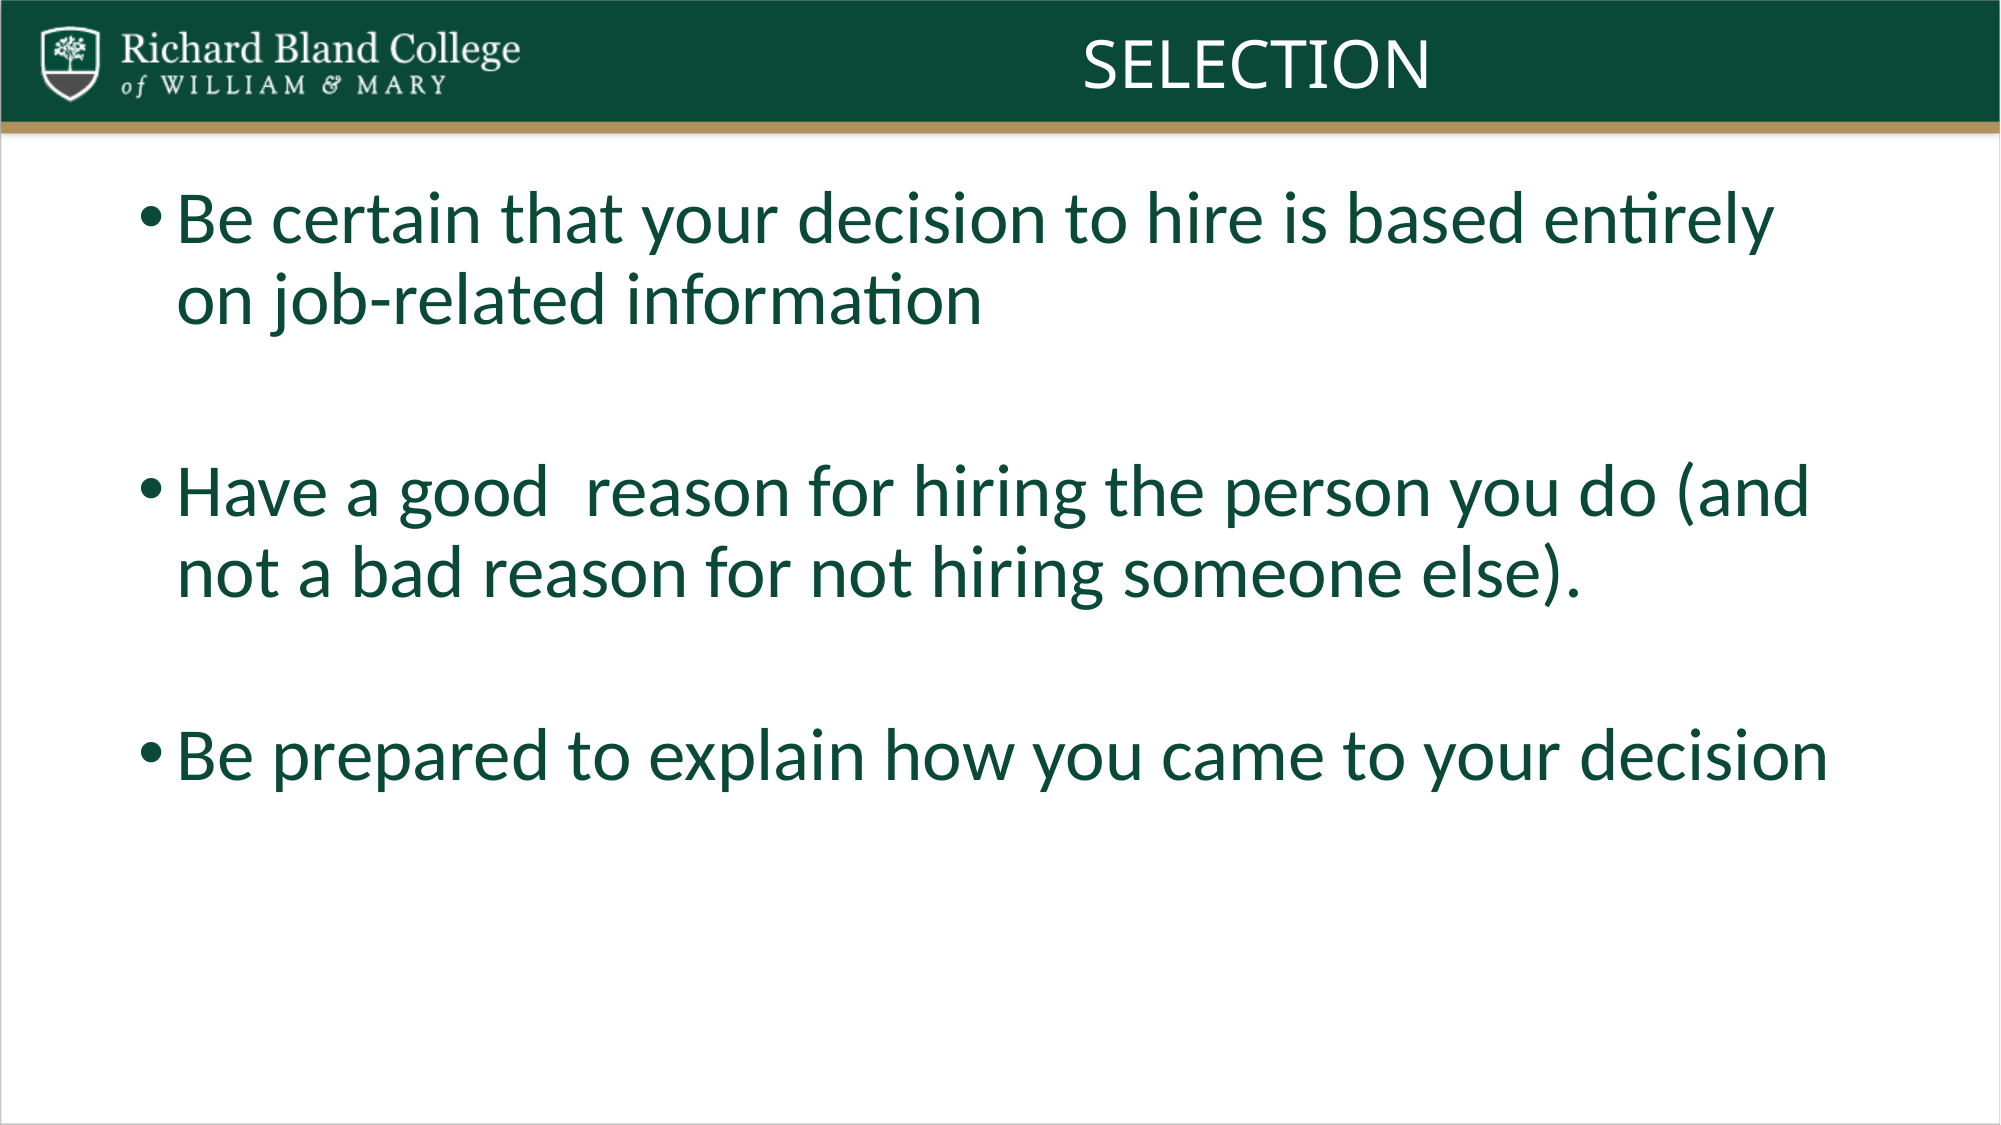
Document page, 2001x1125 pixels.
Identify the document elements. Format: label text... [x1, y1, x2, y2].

list Be certain that your decision to hire is based entirely on job-related information Have a good reason for hiring the person you do (and not a bad reason for not hiring someone else). Be prepared to explain how you came to your decision [123, 171, 1863, 1014]
title selection [531, 22, 1985, 112]
picture [0, 0, 2001, 1125]
